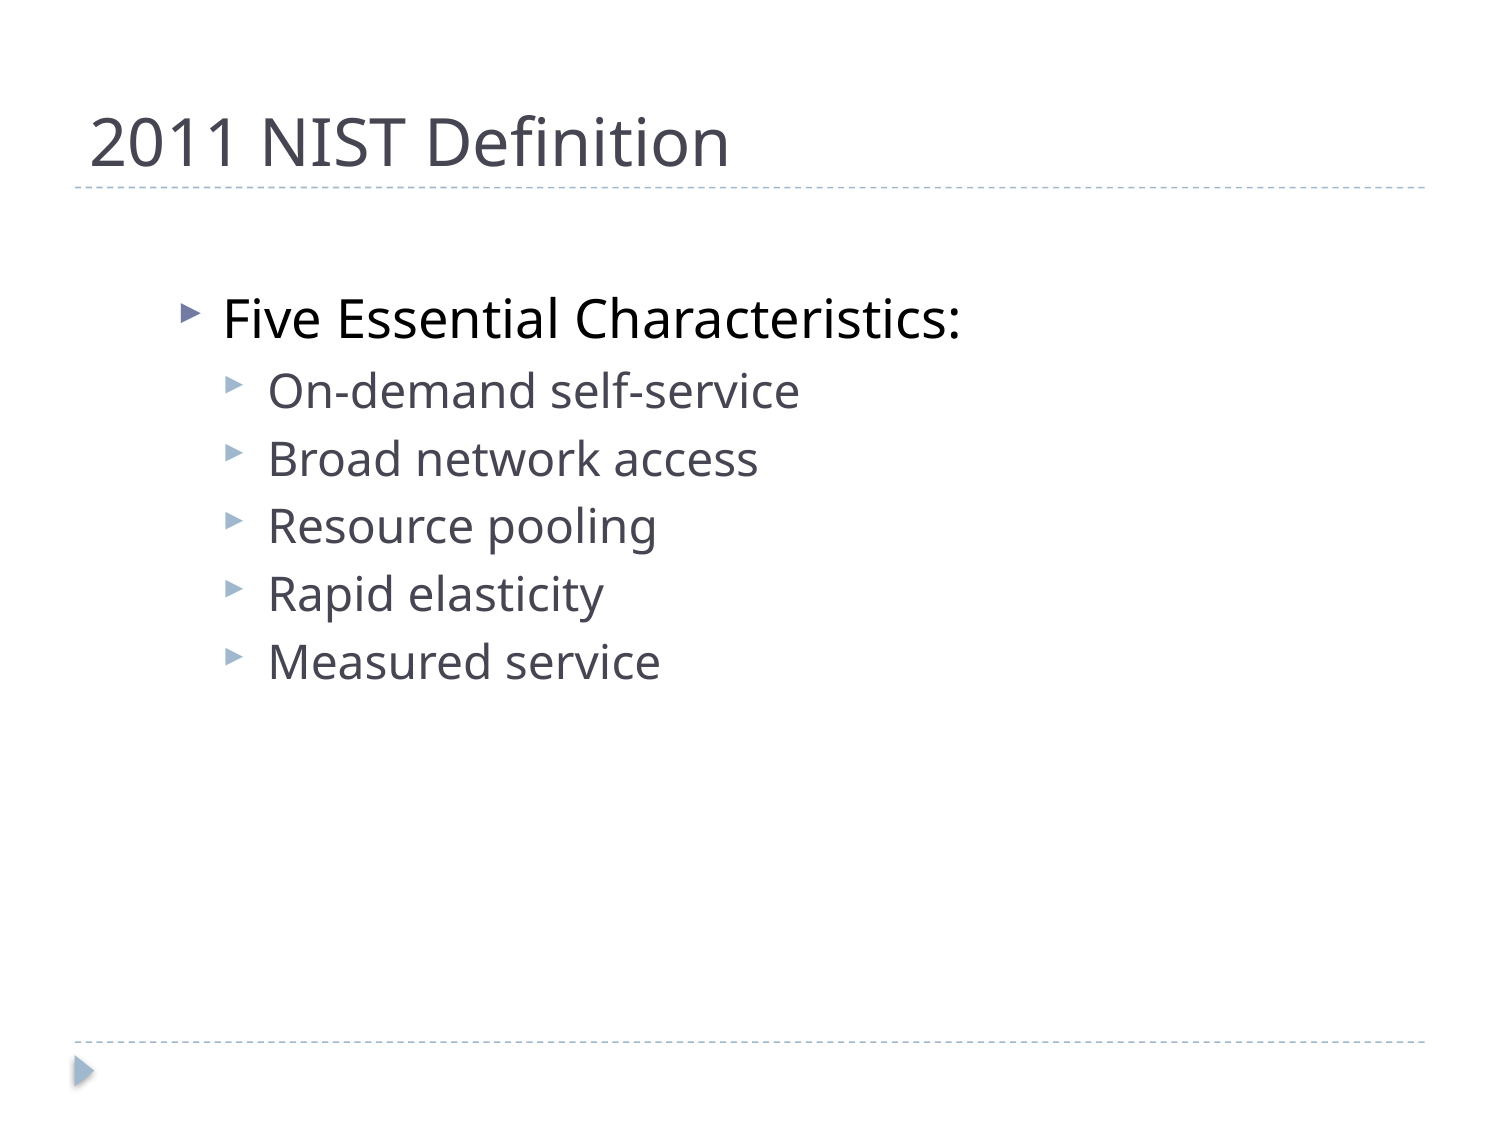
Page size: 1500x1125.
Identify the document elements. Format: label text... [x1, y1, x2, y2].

list Five Essential Characteristics: On-demand self-service Broad network access Resource pooling Rapid elasticity Measured service [162, 200, 1425, 1010]
title 2011 NIST Definition [75, 24, 1425, 188]
